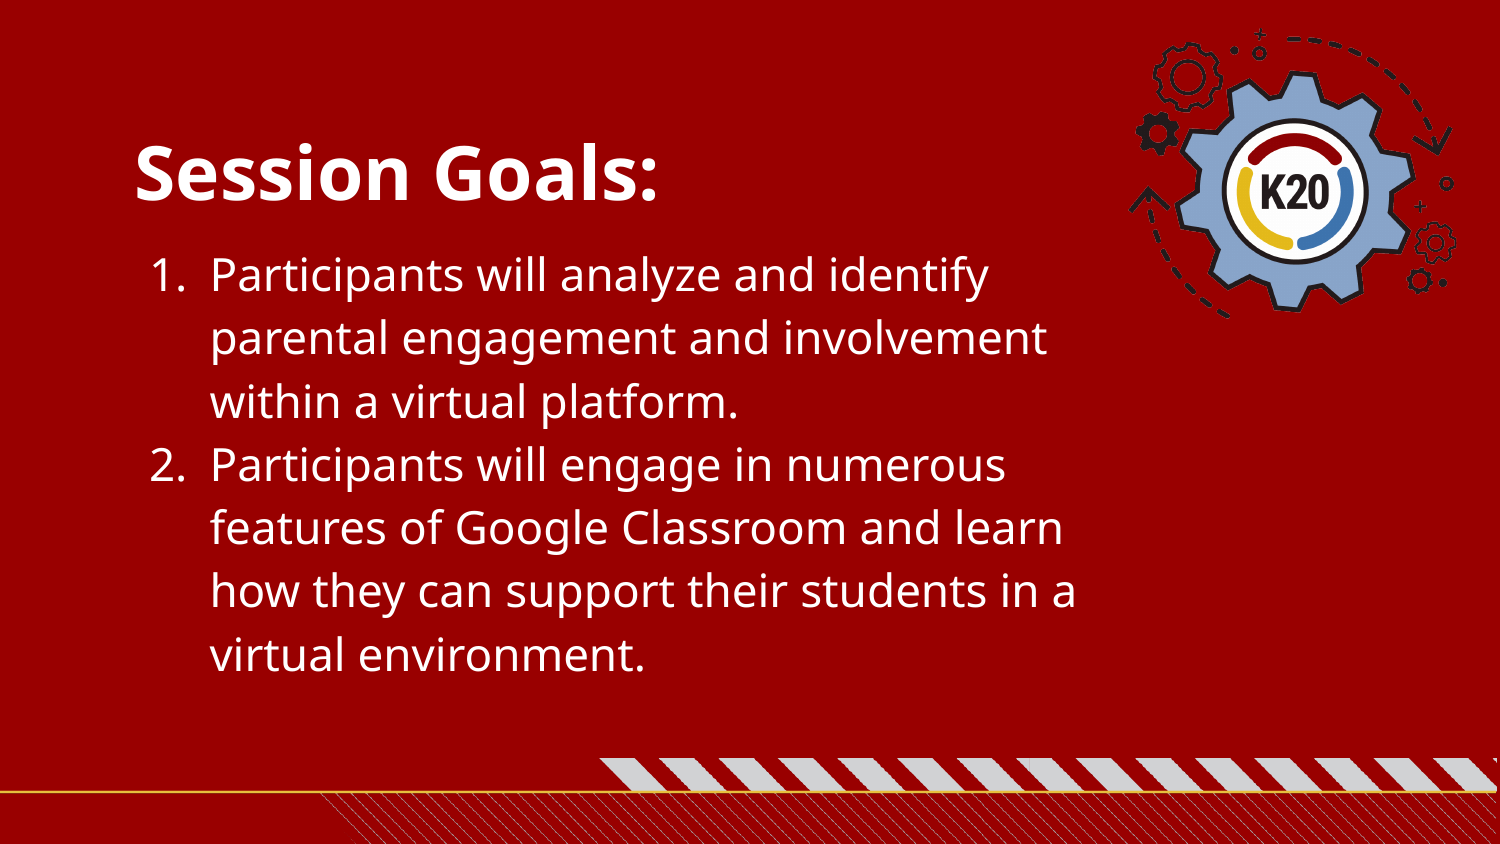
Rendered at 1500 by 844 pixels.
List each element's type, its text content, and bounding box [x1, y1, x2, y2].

picture [0, 680, 1497, 844]
title Session Goals: Participants will analyze and identify parental engagement and involvement within a virtual platform. Participants will engage in numerous features of Google Classroom and learn how they can support their students in a virtual environment. [119, 141, 1165, 738]
picture [1127, 28, 1457, 325]
